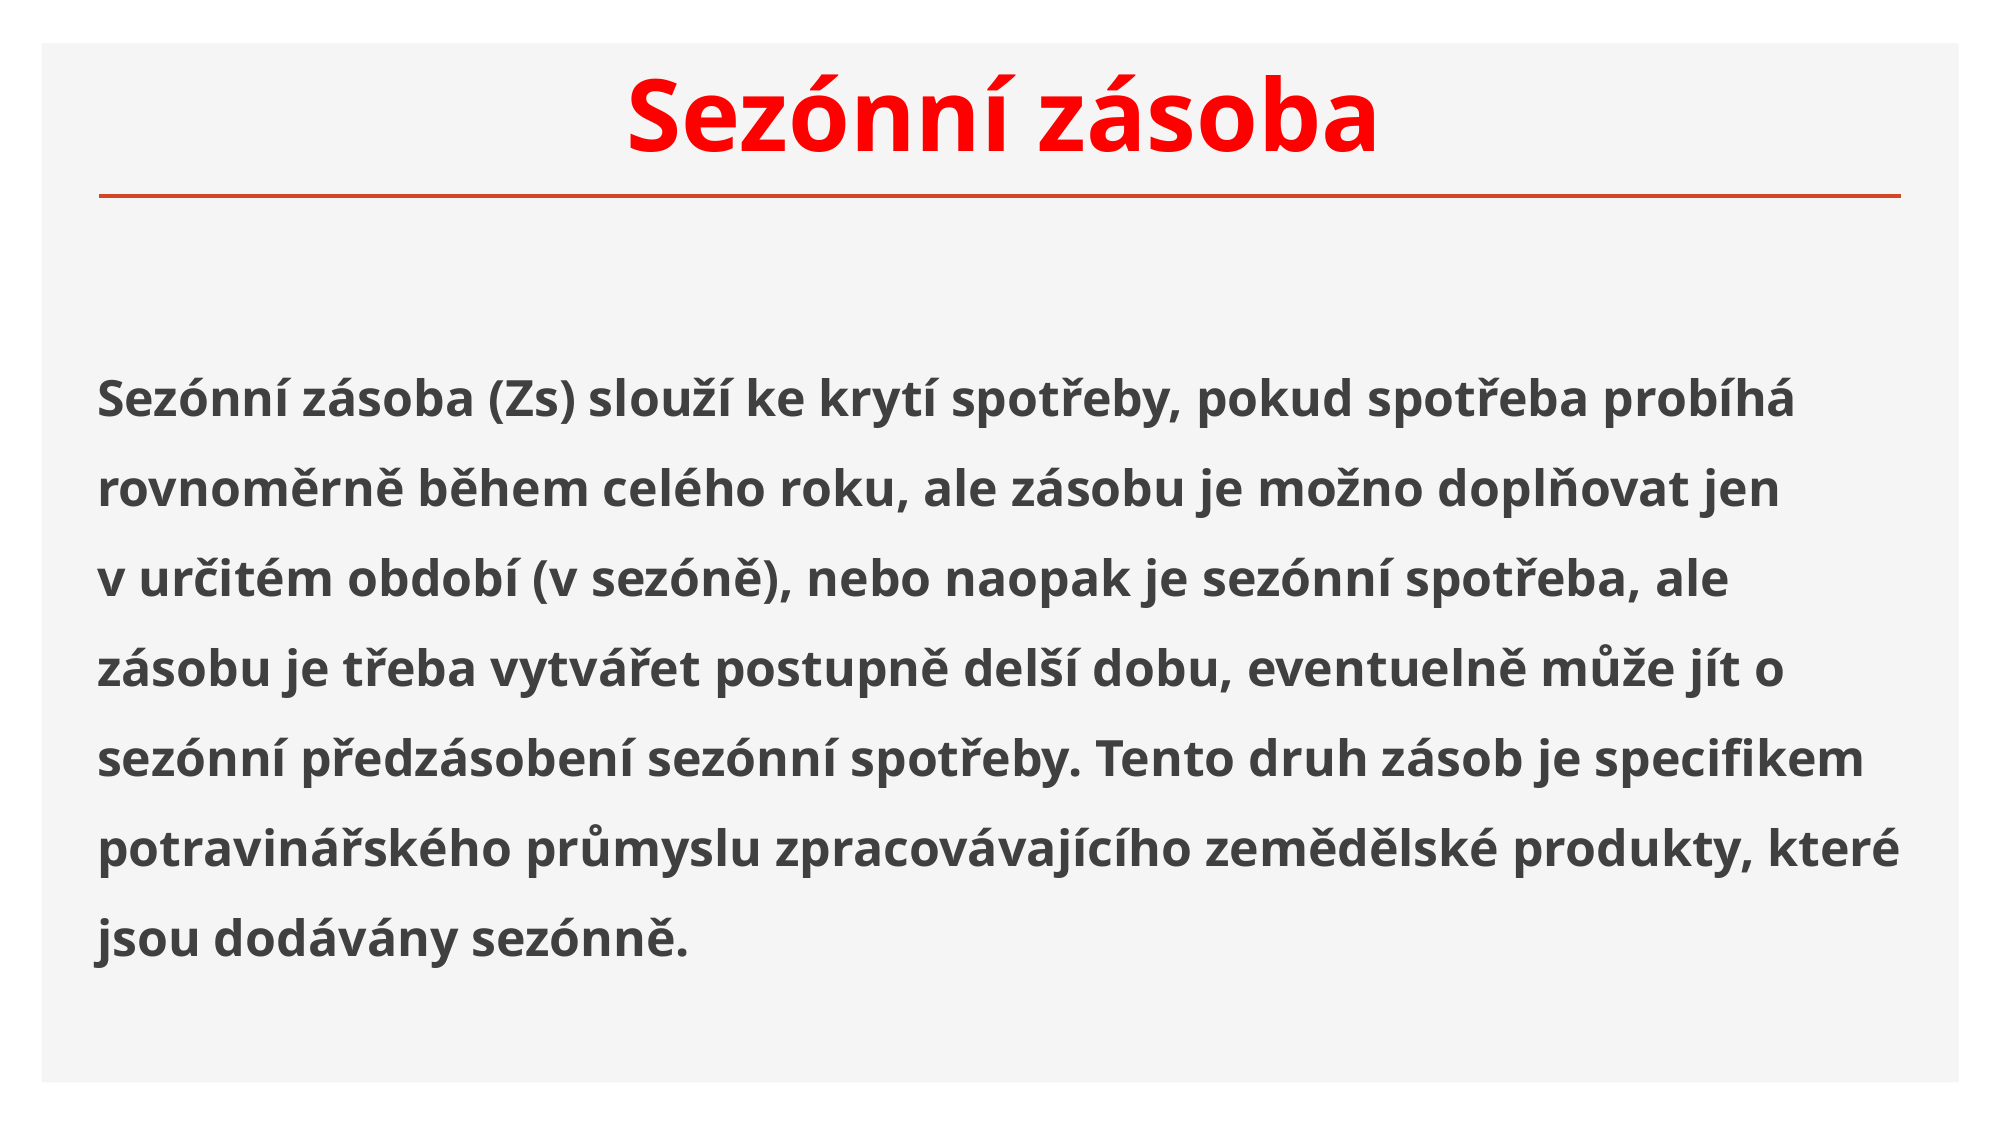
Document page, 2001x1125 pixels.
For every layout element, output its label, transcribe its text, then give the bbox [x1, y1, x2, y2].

title Sezónní zásoba [85, 58, 1924, 179]
list Sezónní zásoba (Zs) slouží ke krytí spotřeby, pokud spotřeba probíhá rovnoměrně během celého roku, ale zásobu je možno doplňovat jen v určitém období (v sezóně), nebo naopak je sezónní spotřeba, ale zásobu je třeba vytvářet postupně delší dobu, eventuelně může jít o sezónní předzásobení sezónní spotřeby. Tento druh zásob je specifikem potravinářského průmyslu zpracovávajícího zemědělské produkty, které jsou dodávány sezónně. [82, 328, 1918, 982]
